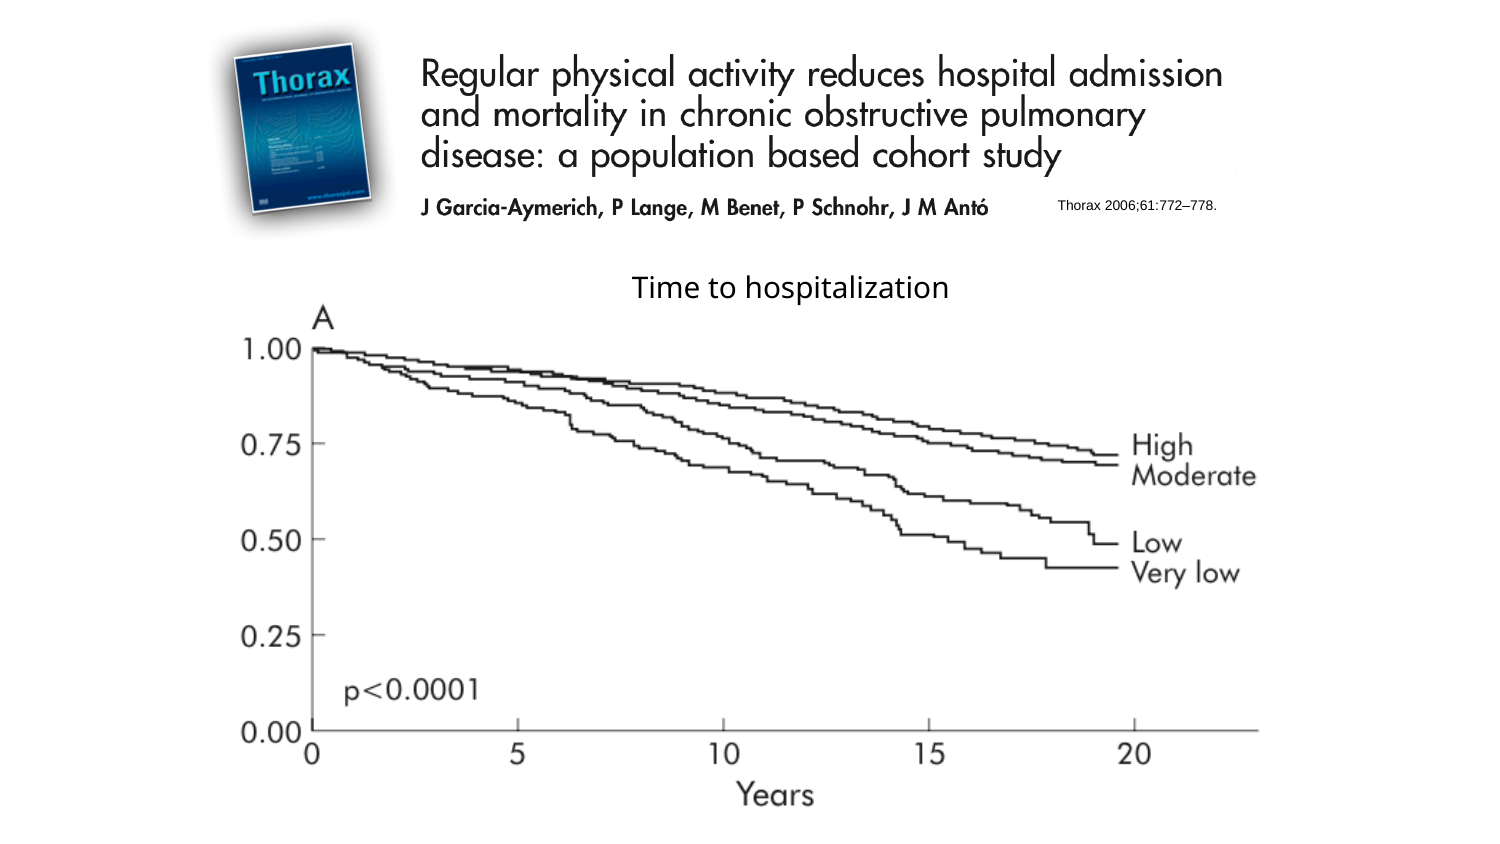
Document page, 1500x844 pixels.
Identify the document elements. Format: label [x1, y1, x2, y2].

picture [415, 42, 1237, 226]
picture [233, 43, 372, 216]
picture [193, 265, 1308, 820]
